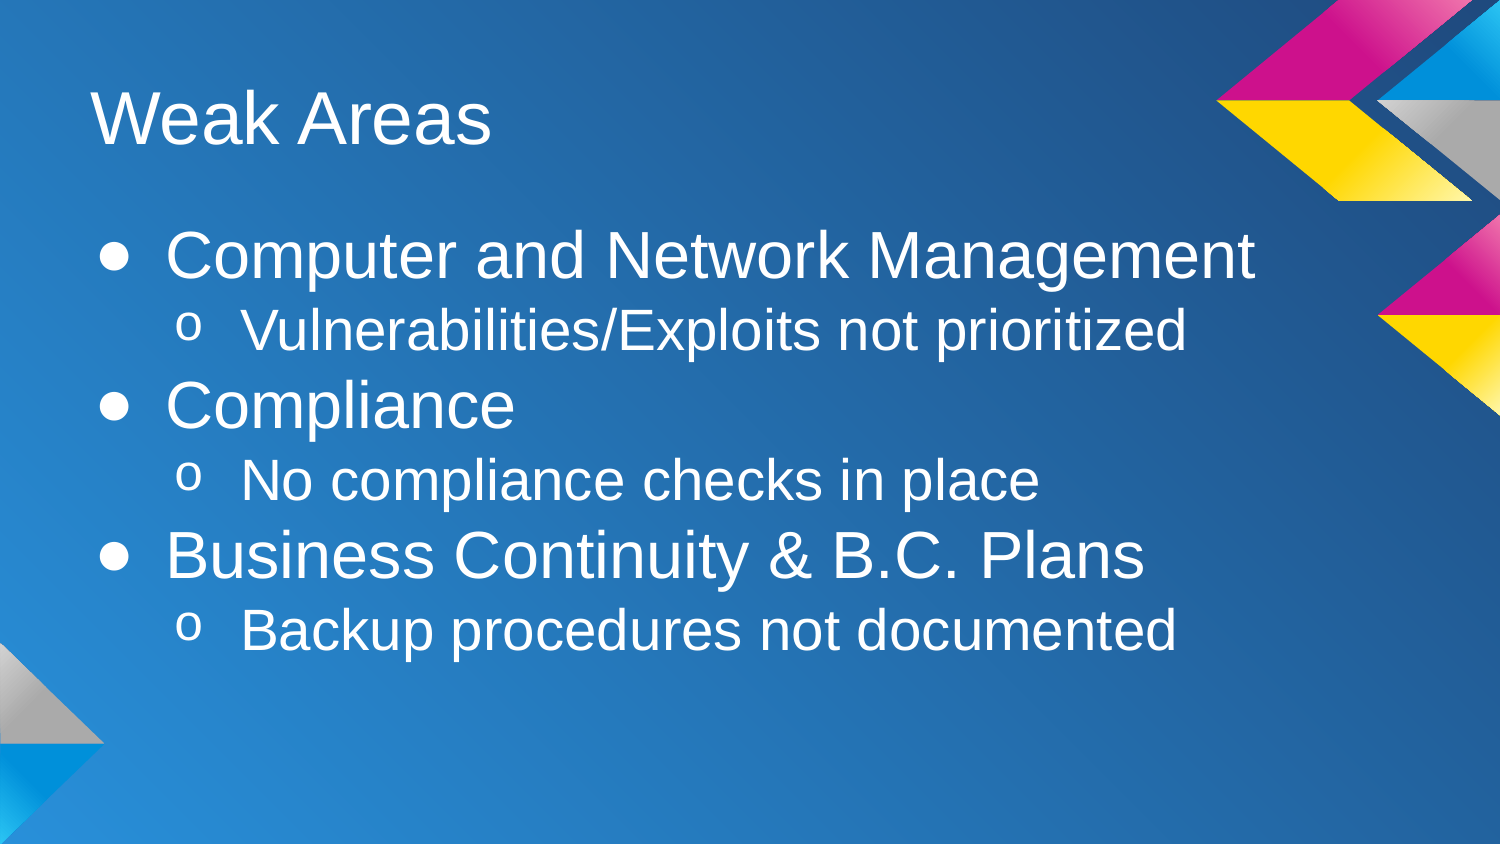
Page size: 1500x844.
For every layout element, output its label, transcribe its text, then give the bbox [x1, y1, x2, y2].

list Computer and Network Management Vulnerabilities/Exploits not prioritized Compliance No compliance checks in place Business Continuity & B.C. Plans Backup procedures not documented [75, 196, 1425, 793]
title Weak Areas [75, 33, 1204, 175]
